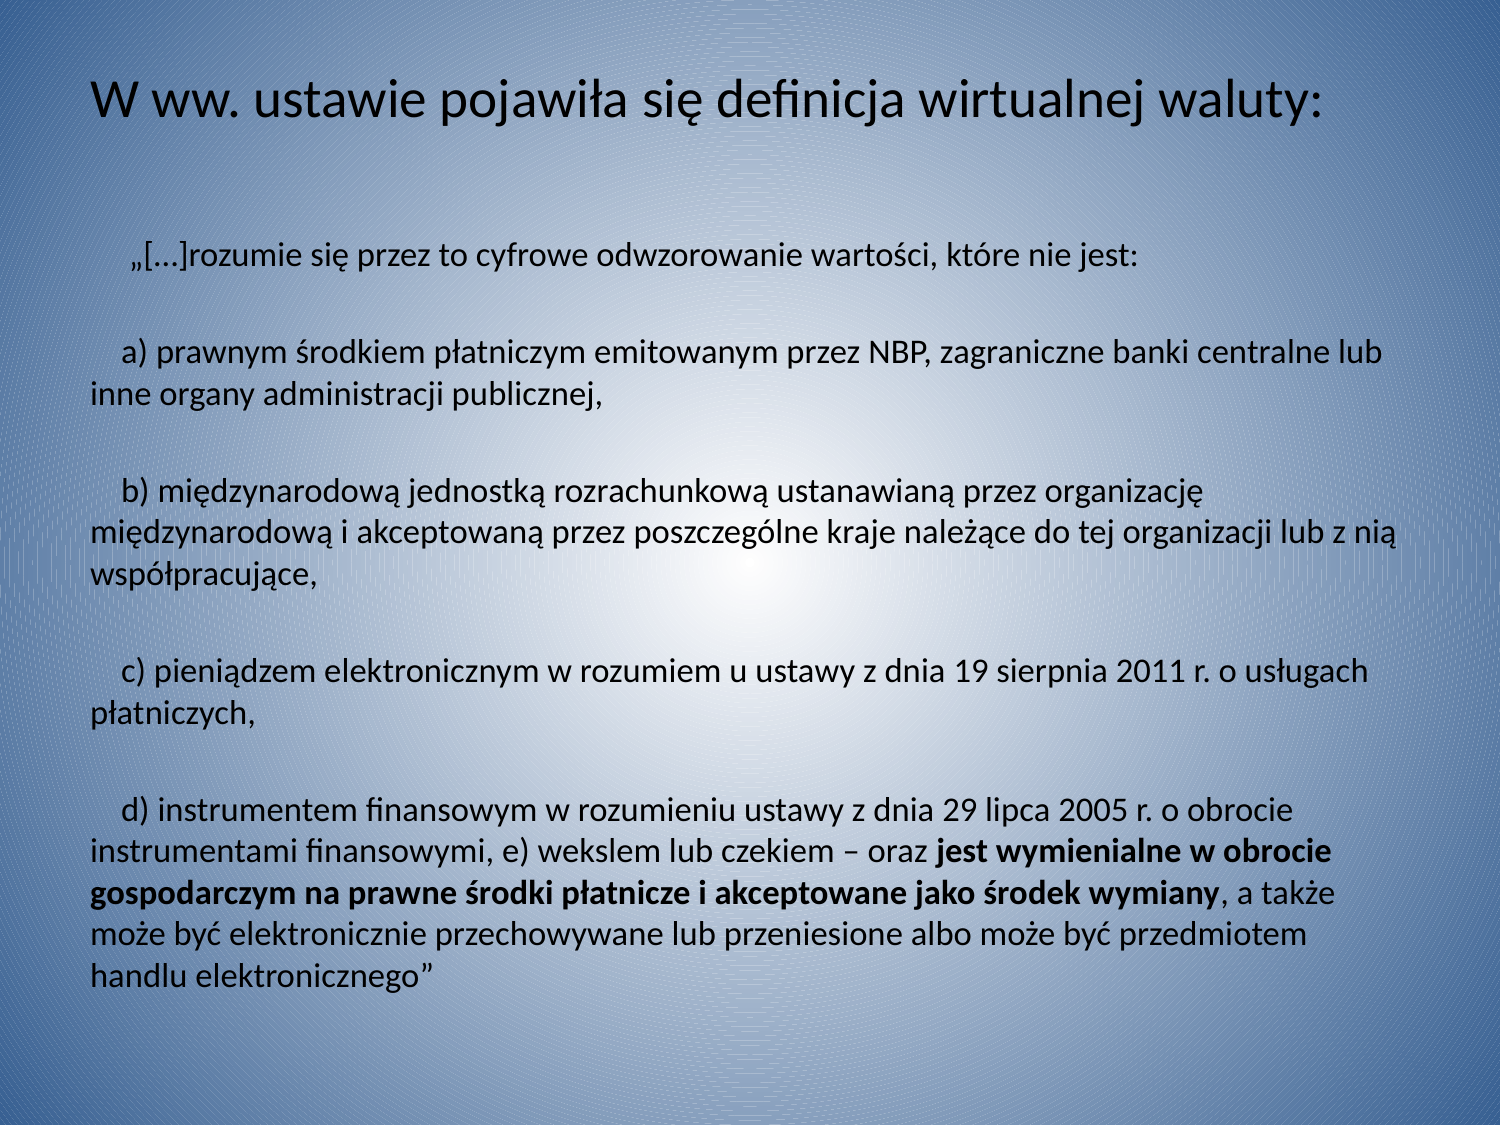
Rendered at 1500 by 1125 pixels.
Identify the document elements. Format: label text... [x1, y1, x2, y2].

list W ww. ustawie pojawiła się definicja wirtualnej waluty: „[…]rozumie się przez to cyfrowe odwzorowanie wartości, które nie jest: a) prawnym środkiem płatniczym emitowanym przez NBP, zagraniczne banki centralne lub inne organy administracji publicznej, b) międzynarodową jednostką rozrachunkową ustanawianą przez organizację międzynarodową i akceptowaną przez poszczególne kraje należące do tej organizacji lub z nią współpracujące, c) pieniądzem elektronicznym w rozumiem u ustawy z dnia 19 sierpnia 2011 r. o usługach płatniczych, d) instrumentem finansowym w rozumieniu ustawy z dnia 29 lipca 2005 r. o obrocie instrumentami finansowymi, e) wekslem lub czekiem – oraz jest wymienialne w obrocie gospodarczym na prawne środki płatnicze i akceptowane jako środek wymiany, a także może być elektronicznie przechowywane lub przeniesione albo może być przedmiotem handlu elektronicznego” [75, 54, 1425, 1005]
